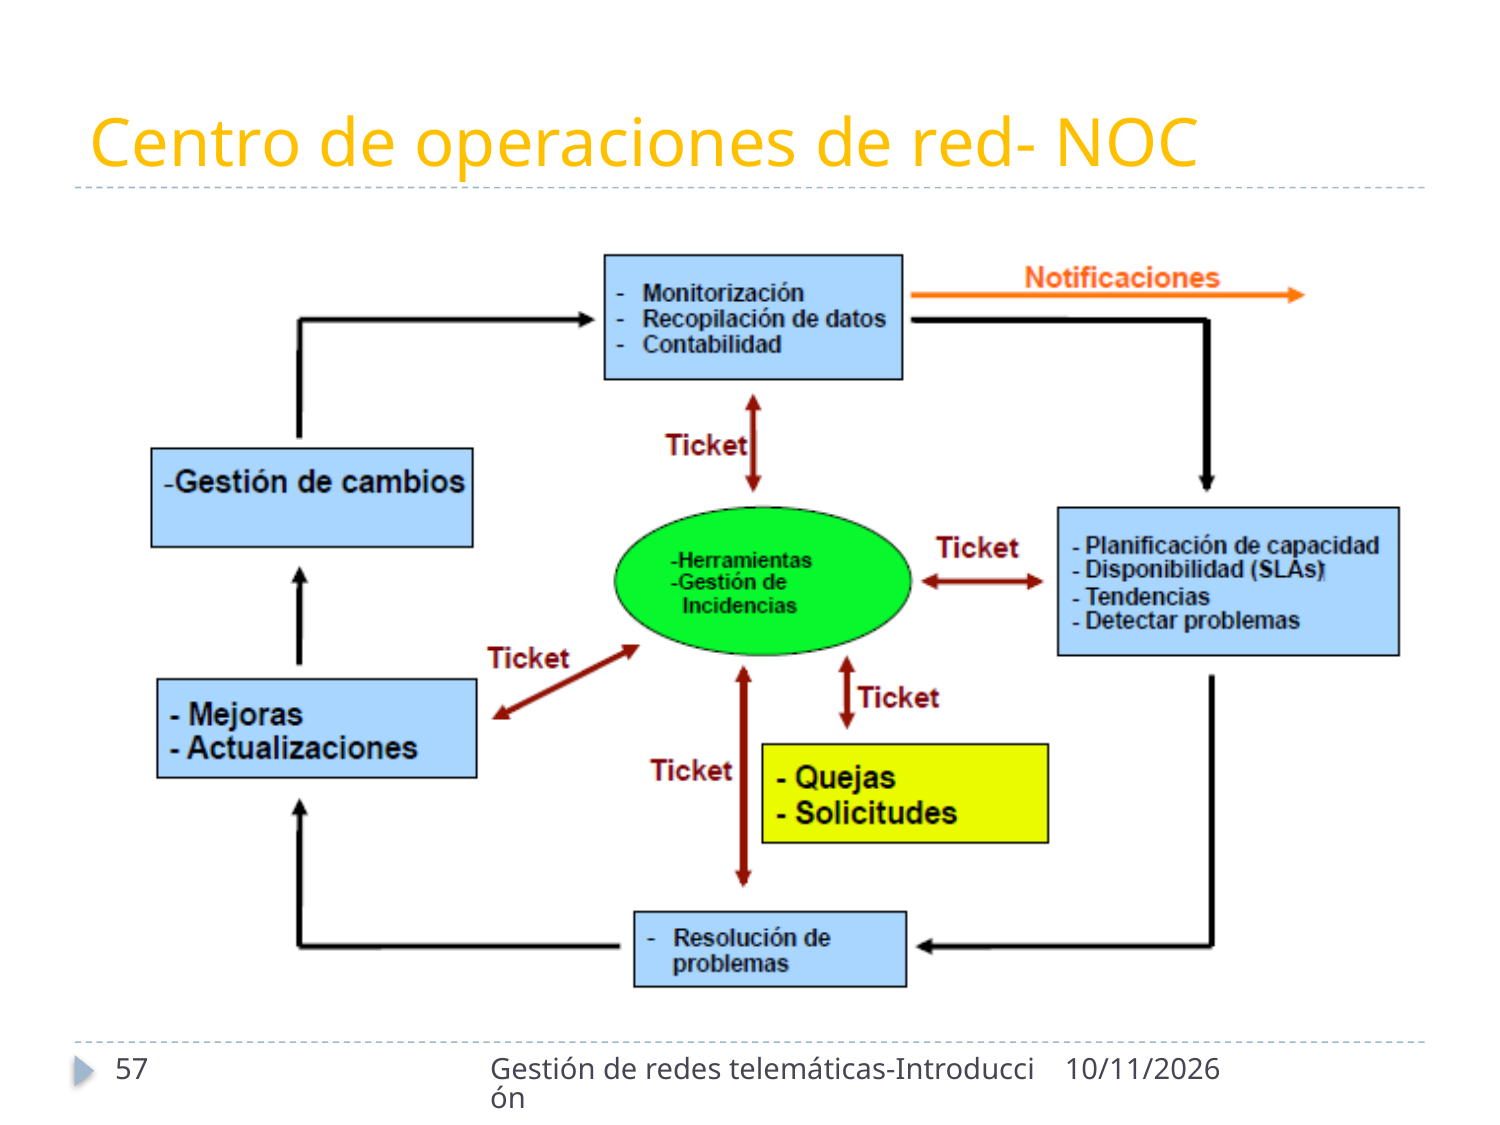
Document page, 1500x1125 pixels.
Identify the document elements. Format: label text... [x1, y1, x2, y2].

list [100, 184, 1376, 965]
picture [147, 231, 1432, 1000]
footer Gestión de redes telemáticas-Introducción [475, 1042, 1051, 1103]
title Centro de operaciones de red- NOC [75, 24, 1425, 188]
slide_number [1051, 1042, 1426, 1103]
slide_number 57 [100, 1042, 426, 1103]
